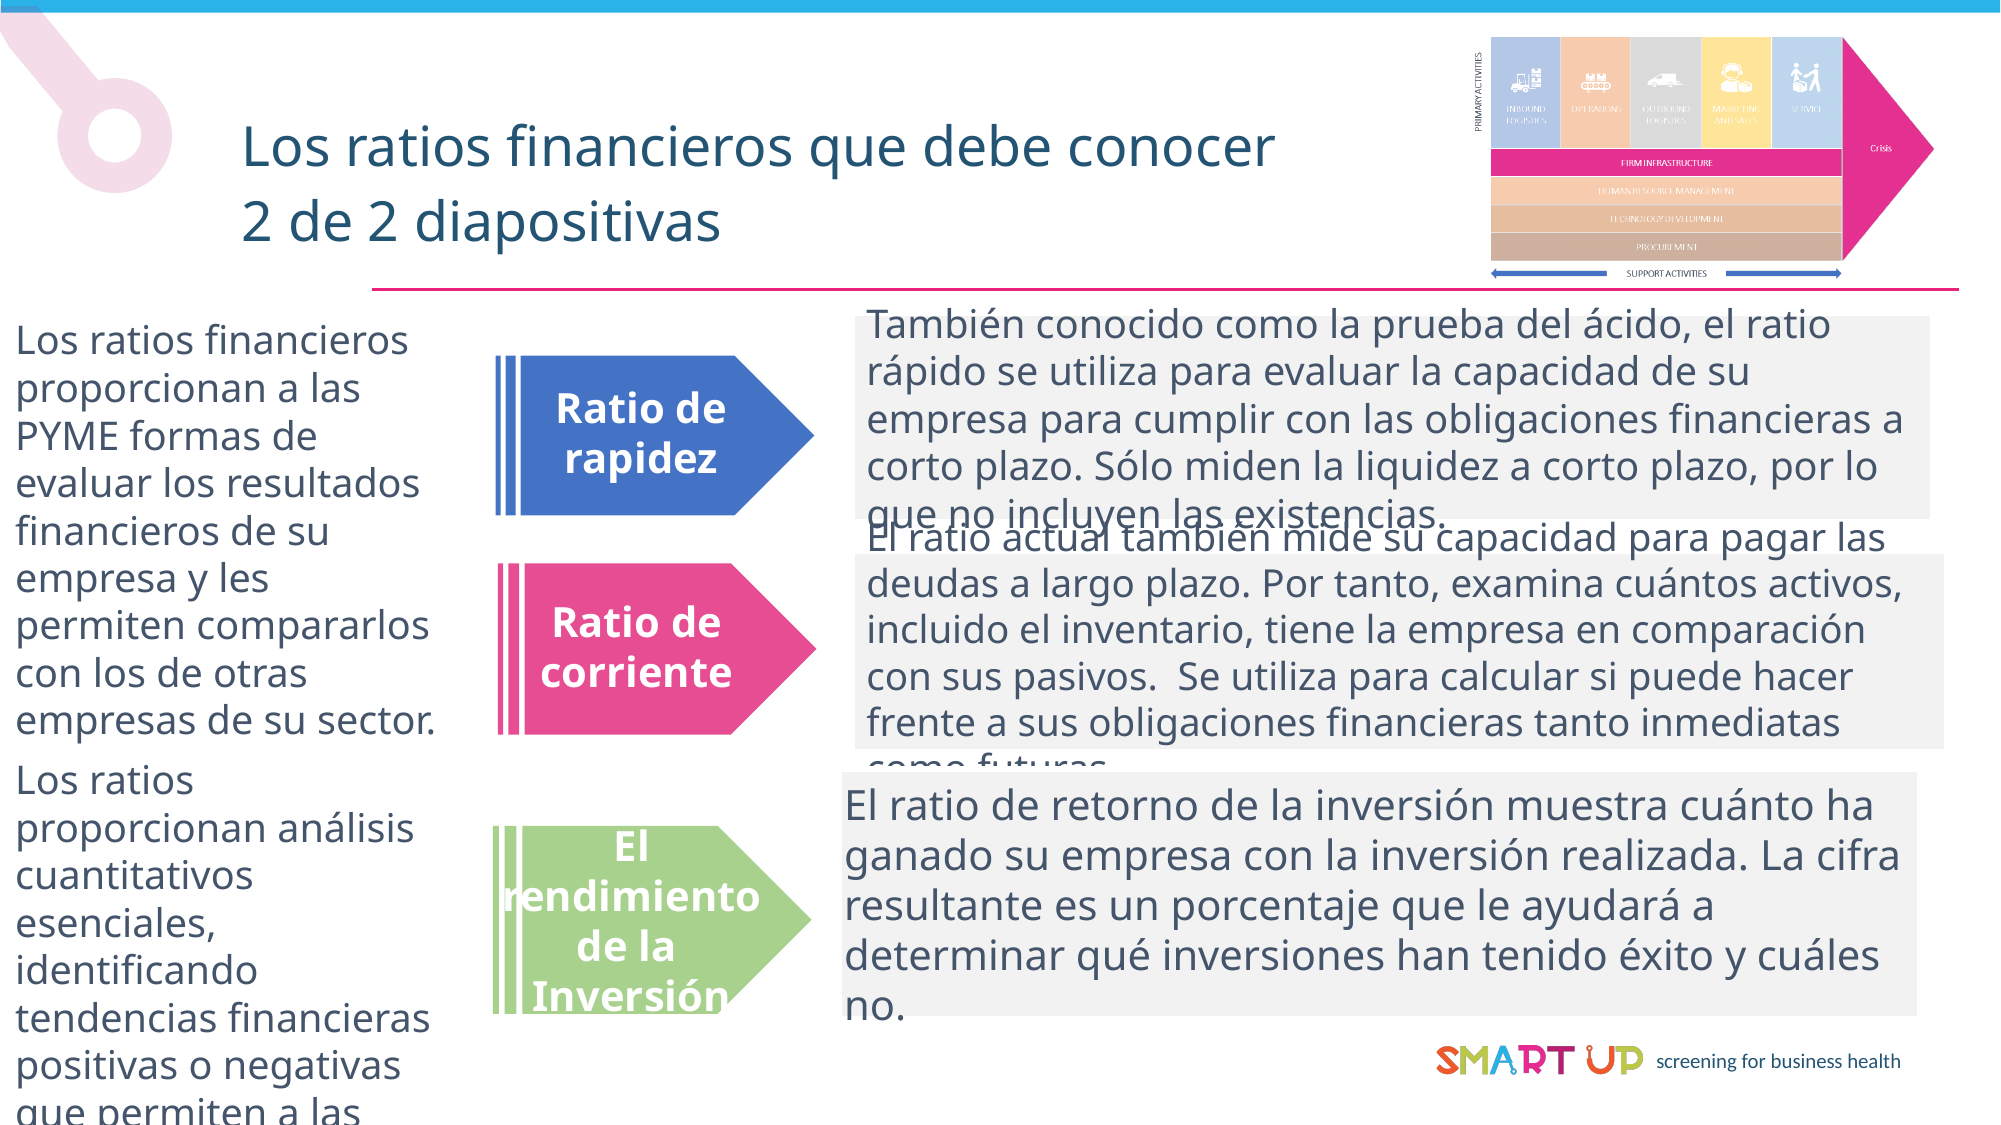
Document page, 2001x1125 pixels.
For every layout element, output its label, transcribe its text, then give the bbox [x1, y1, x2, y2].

text_box También conocido como la prueba del ácido, el ratio rápido se utiliza para evaluar la capacidad de su empresa para cumplir con las obligaciones financieras a corto plazo. Sólo miden la liquidez a corto plazo, por lo que no incluyen las existencias. [851, 311, 1934, 523]
picture [0, 6, 224, 218]
text_box El ratio actual también mide su capacidad para pagar las deudas a largo plazo. Por tanto, examina cuántos activos, incluido el inventario, tiene la empresa en comparación con sus pasivos. Se utiliza para calcular si puede hacer frente a sus obligaciones financieras tanto inmediatas como futuras. [851, 549, 1948, 754]
text_box [523, 562, 758, 588]
text_box [497, 703, 504, 736]
text_box [519, 354, 816, 517]
text_box [781, 887, 814, 952]
text_box Ratio de corriente [492, 588, 781, 703]
picture [1436, 1045, 1643, 1078]
text_box [505, 355, 517, 516]
text_box [507, 703, 520, 736]
list Los ratios financieros que debe conocer 2 de 2 diapositivas [226, 111, 1469, 262]
text_box [837, 768, 1921, 1020]
text_box El ratio de retorno de la inversión muestra cuánto ha ganado su empresa con la inversión realizada. La cifra resultante es un porcentaje que le ayudará a determinar qué inversiones han tenido éxito y cuáles no. [838, 775, 1934, 1032]
text_box [495, 355, 502, 516]
picture [1469, 37, 1934, 285]
text_box Ratio de rapidez [536, 374, 747, 490]
text_box Los ratios financieros proporcionan a las PYME formas de evaluar los resultados financieros de su empresa y les permiten compararlos con los de otras empresas de su sector. Los ratios proporcionan análisis cuantitativos esenciales, identificando tendencias financieras positivas o negativas que permiten a las empresas crear y aplicar planes financieros y, si es necesario, corregir el rumbo a corto plazo. [1, 308, 463, 1125]
text_box [507, 562, 520, 588]
text_box [781, 611, 818, 686]
text_box El rendimiento de la Inversión [483, 812, 781, 1028]
text_box [523, 703, 764, 736]
text_box [497, 562, 504, 588]
